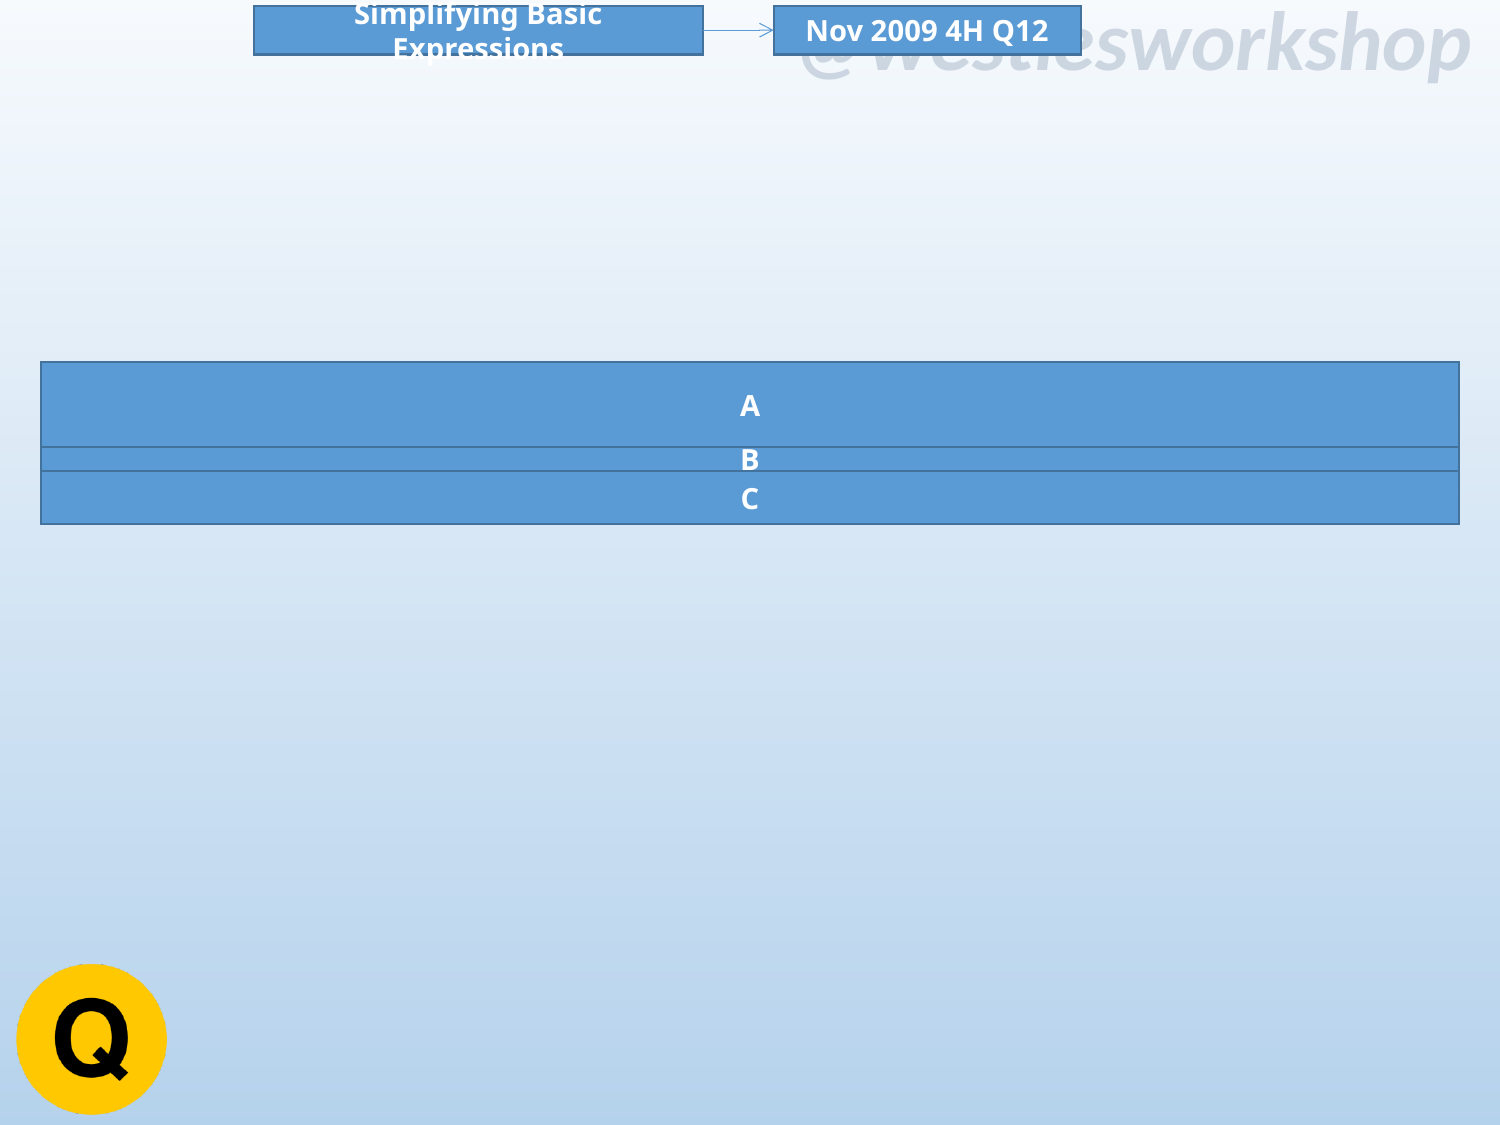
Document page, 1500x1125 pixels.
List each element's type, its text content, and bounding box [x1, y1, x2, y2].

text_box Nov 2009 4H Q12 [773, 5, 1082, 56]
picture [41, 361, 1459, 525]
text_box Simplifying Basic Expressions [253, 5, 704, 56]
picture [0, 940, 191, 1125]
